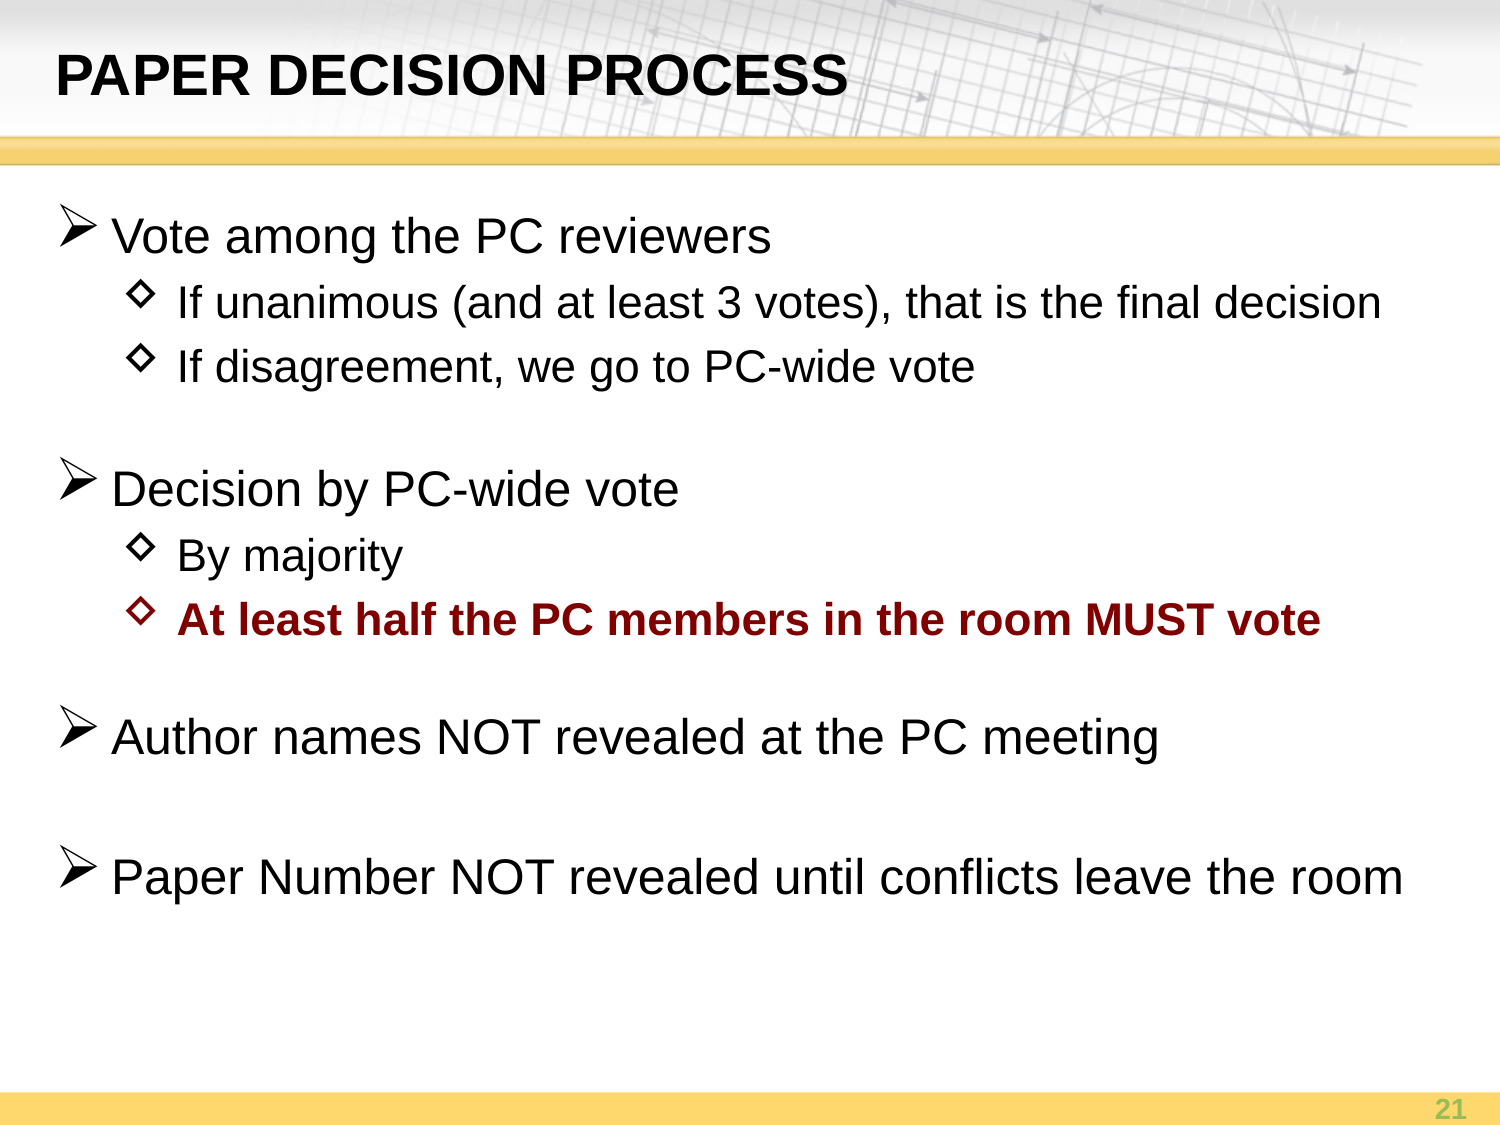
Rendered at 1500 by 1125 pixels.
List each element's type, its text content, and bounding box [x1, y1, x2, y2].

title PAPER DECISION process [40, 32, 1416, 113]
list Vote among the PC reviewers If unanimous (and at least 3 votes), that is the final decision If disagreement, we go to PC-wide vote Decision by PC-wide vote By majority At least half the PC members in the room MUST vote Author names NOT revealed at the PC meeting Paper Number NOT revealed until conflicts leave the room [39, 195, 1483, 981]
slide_number 21 [1132, 1087, 1483, 1125]
picture [0, 0, 1500, 1092]
